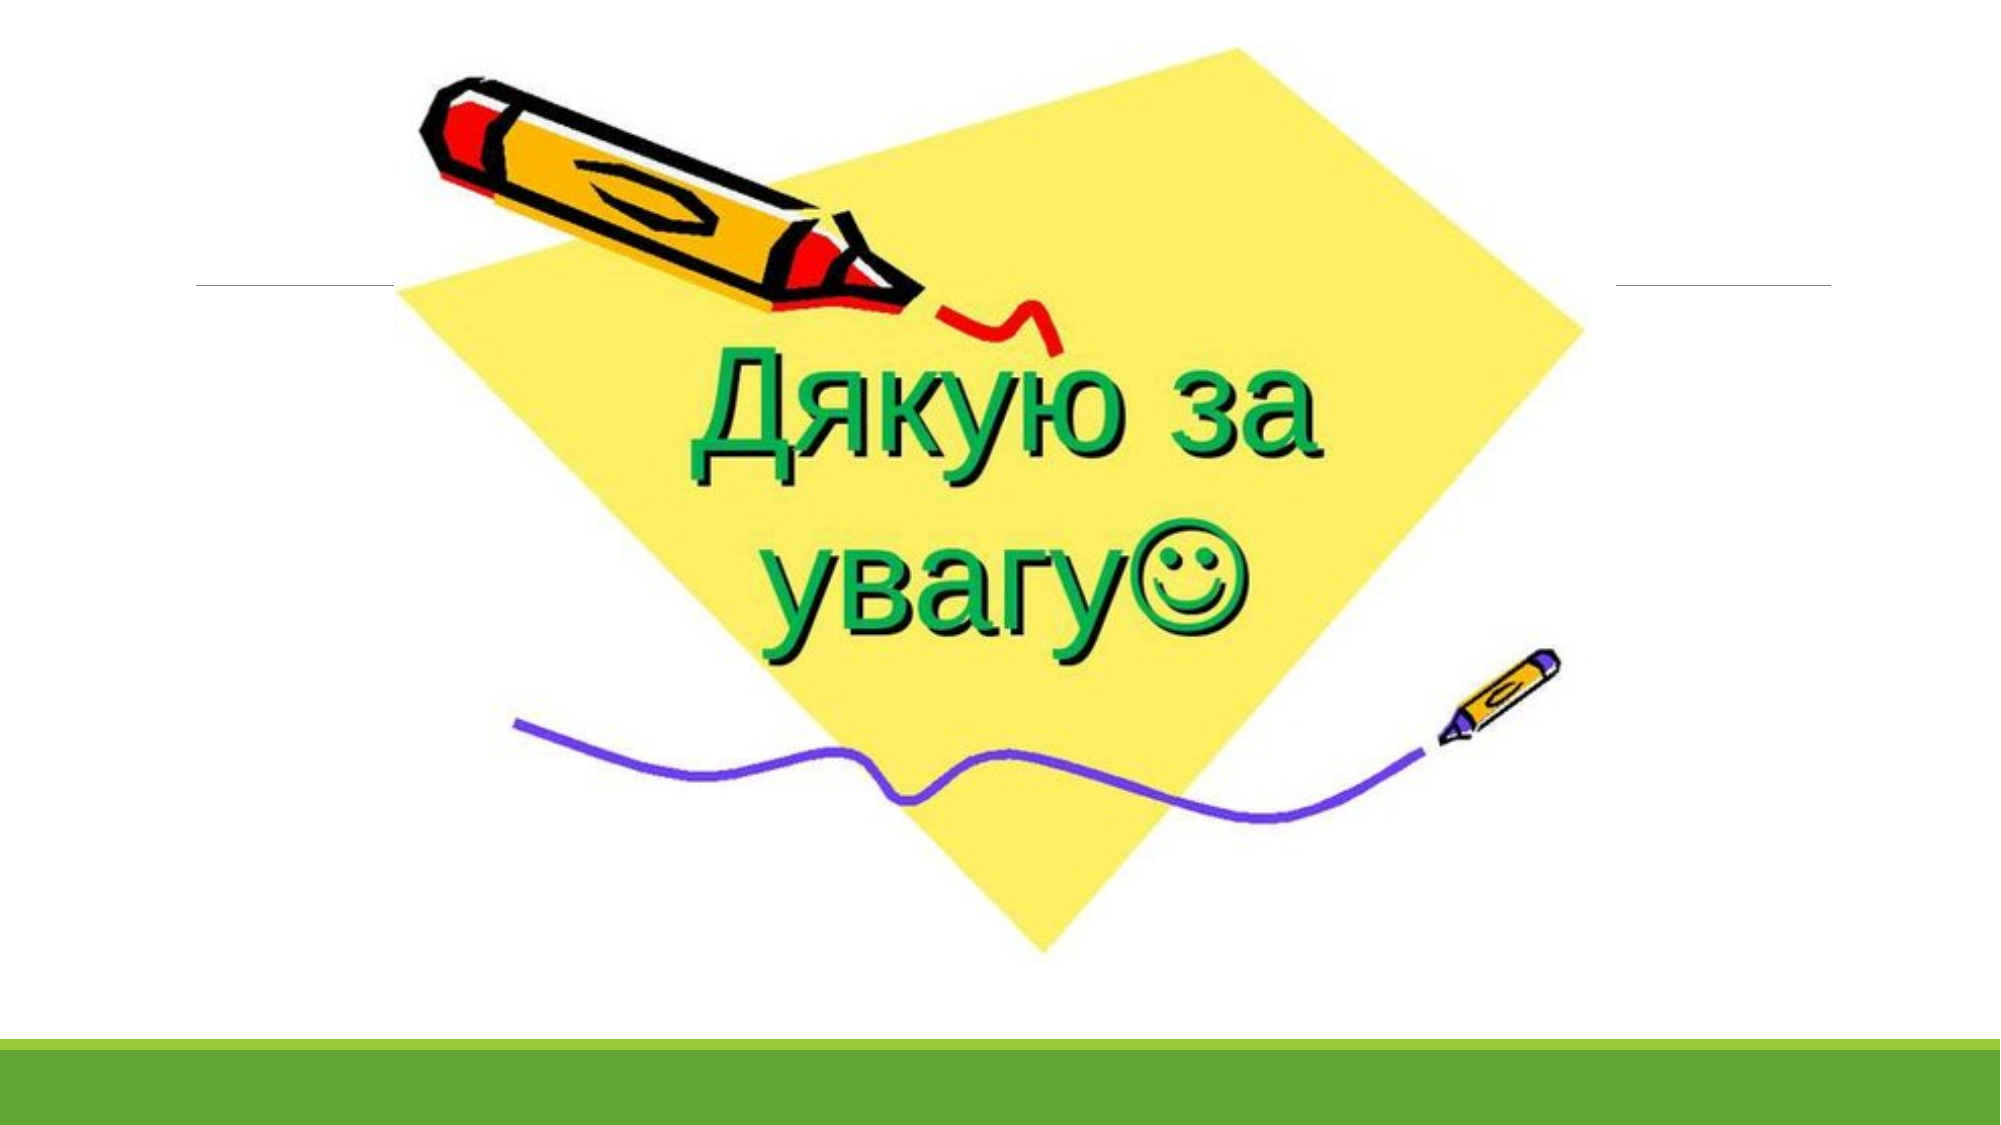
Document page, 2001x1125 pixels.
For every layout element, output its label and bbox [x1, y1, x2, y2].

picture [393, 46, 1616, 964]
